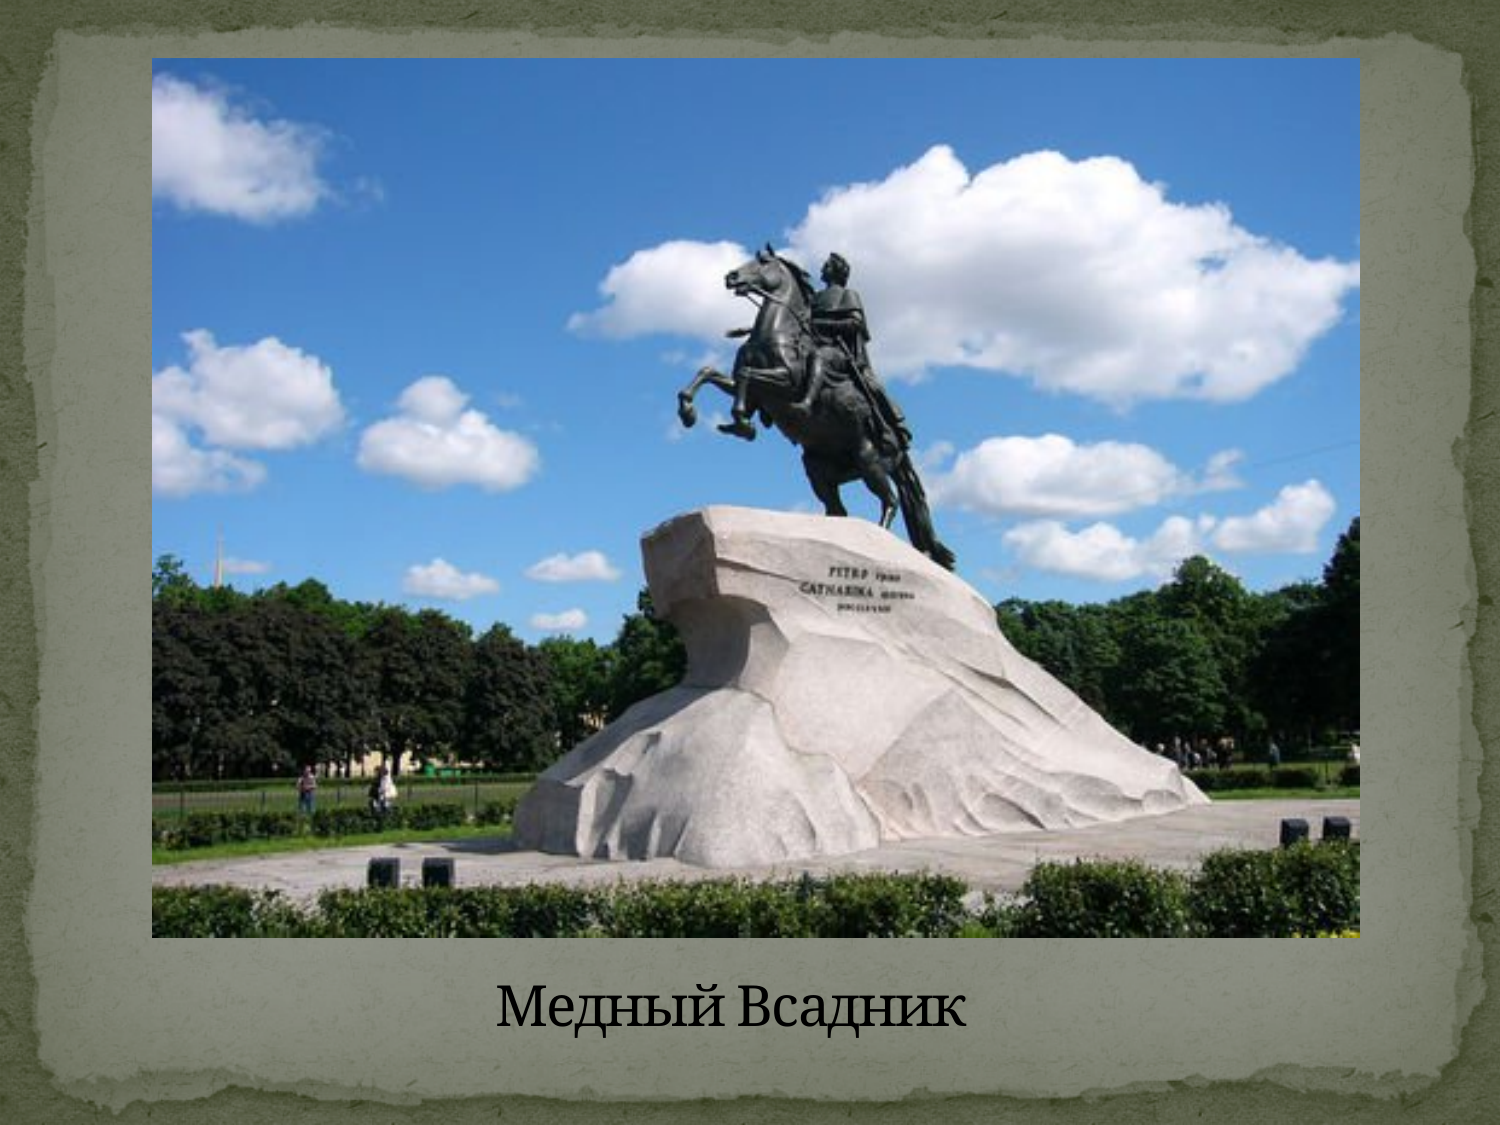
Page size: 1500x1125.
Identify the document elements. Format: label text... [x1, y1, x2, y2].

title Медный Всадник [480, 960, 1015, 1046]
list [155, 61, 1358, 934]
